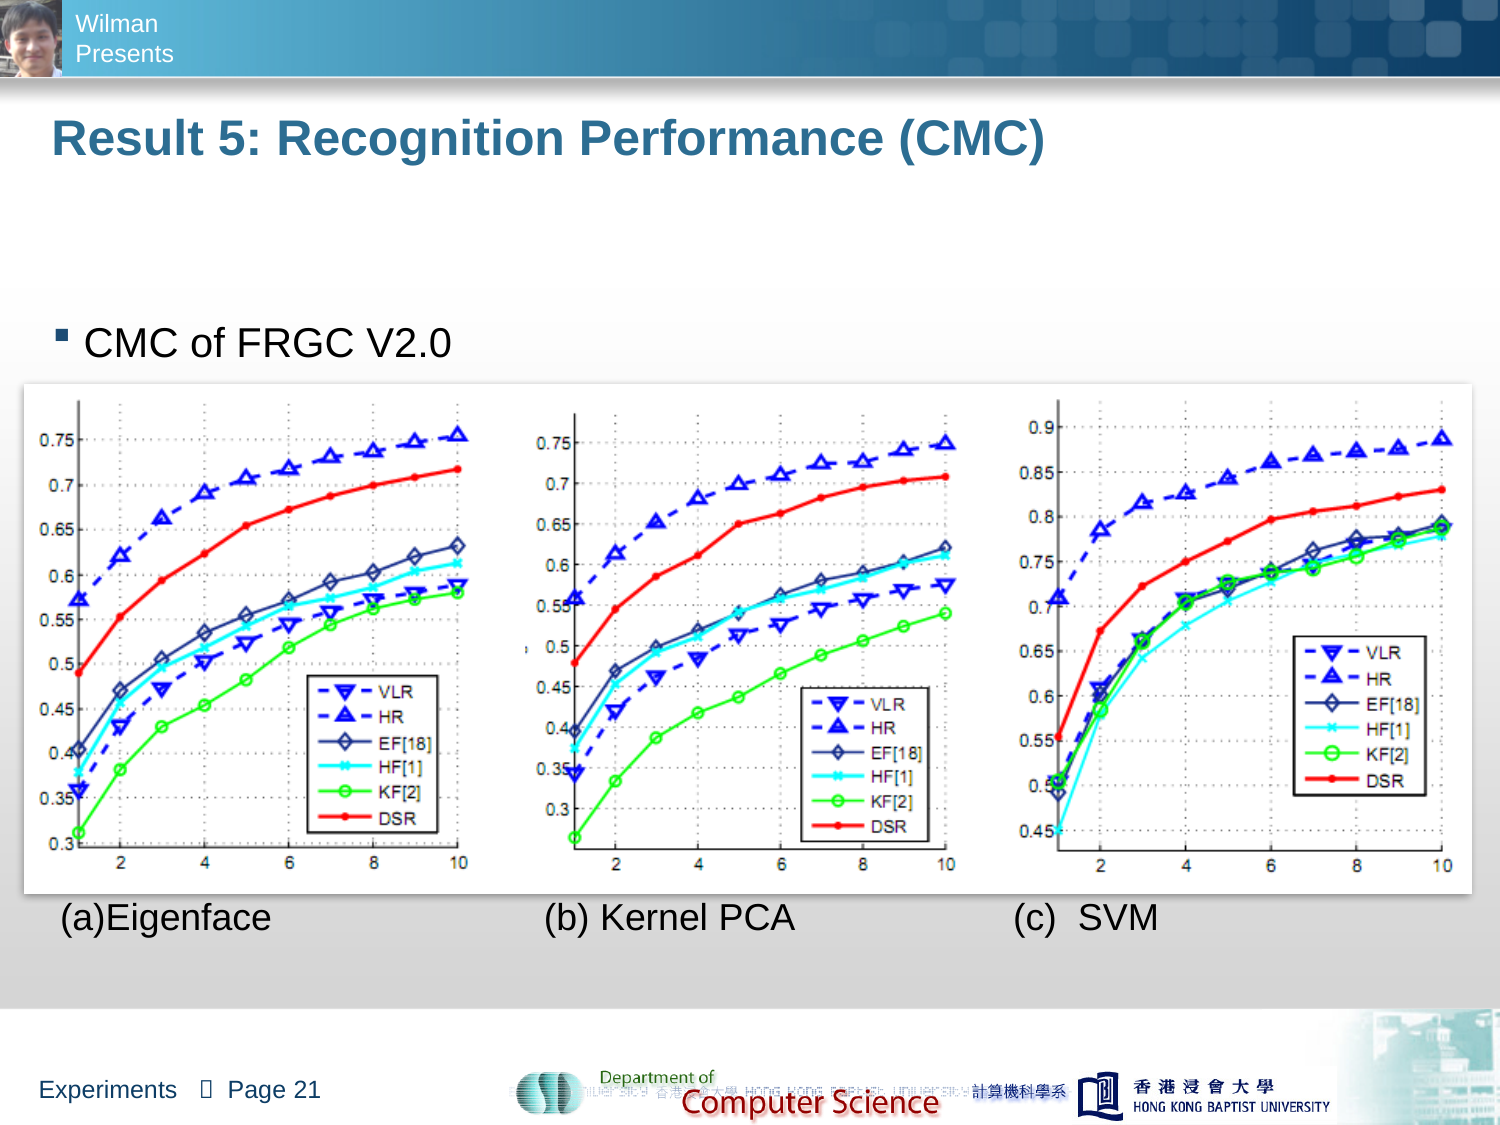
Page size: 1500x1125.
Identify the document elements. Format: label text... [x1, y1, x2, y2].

footer Experiments  Page 21 [23, 1066, 477, 1108]
text_box (a)Eigenface (b) Kernel PCA (c) SVM [45, 902, 1417, 946]
picture [0, 0, 1500, 1125]
list CMC of FRGC V2.0 [52, 308, 1451, 381]
title Result 5: Recognition Performance (CMC) [51, 101, 1449, 201]
